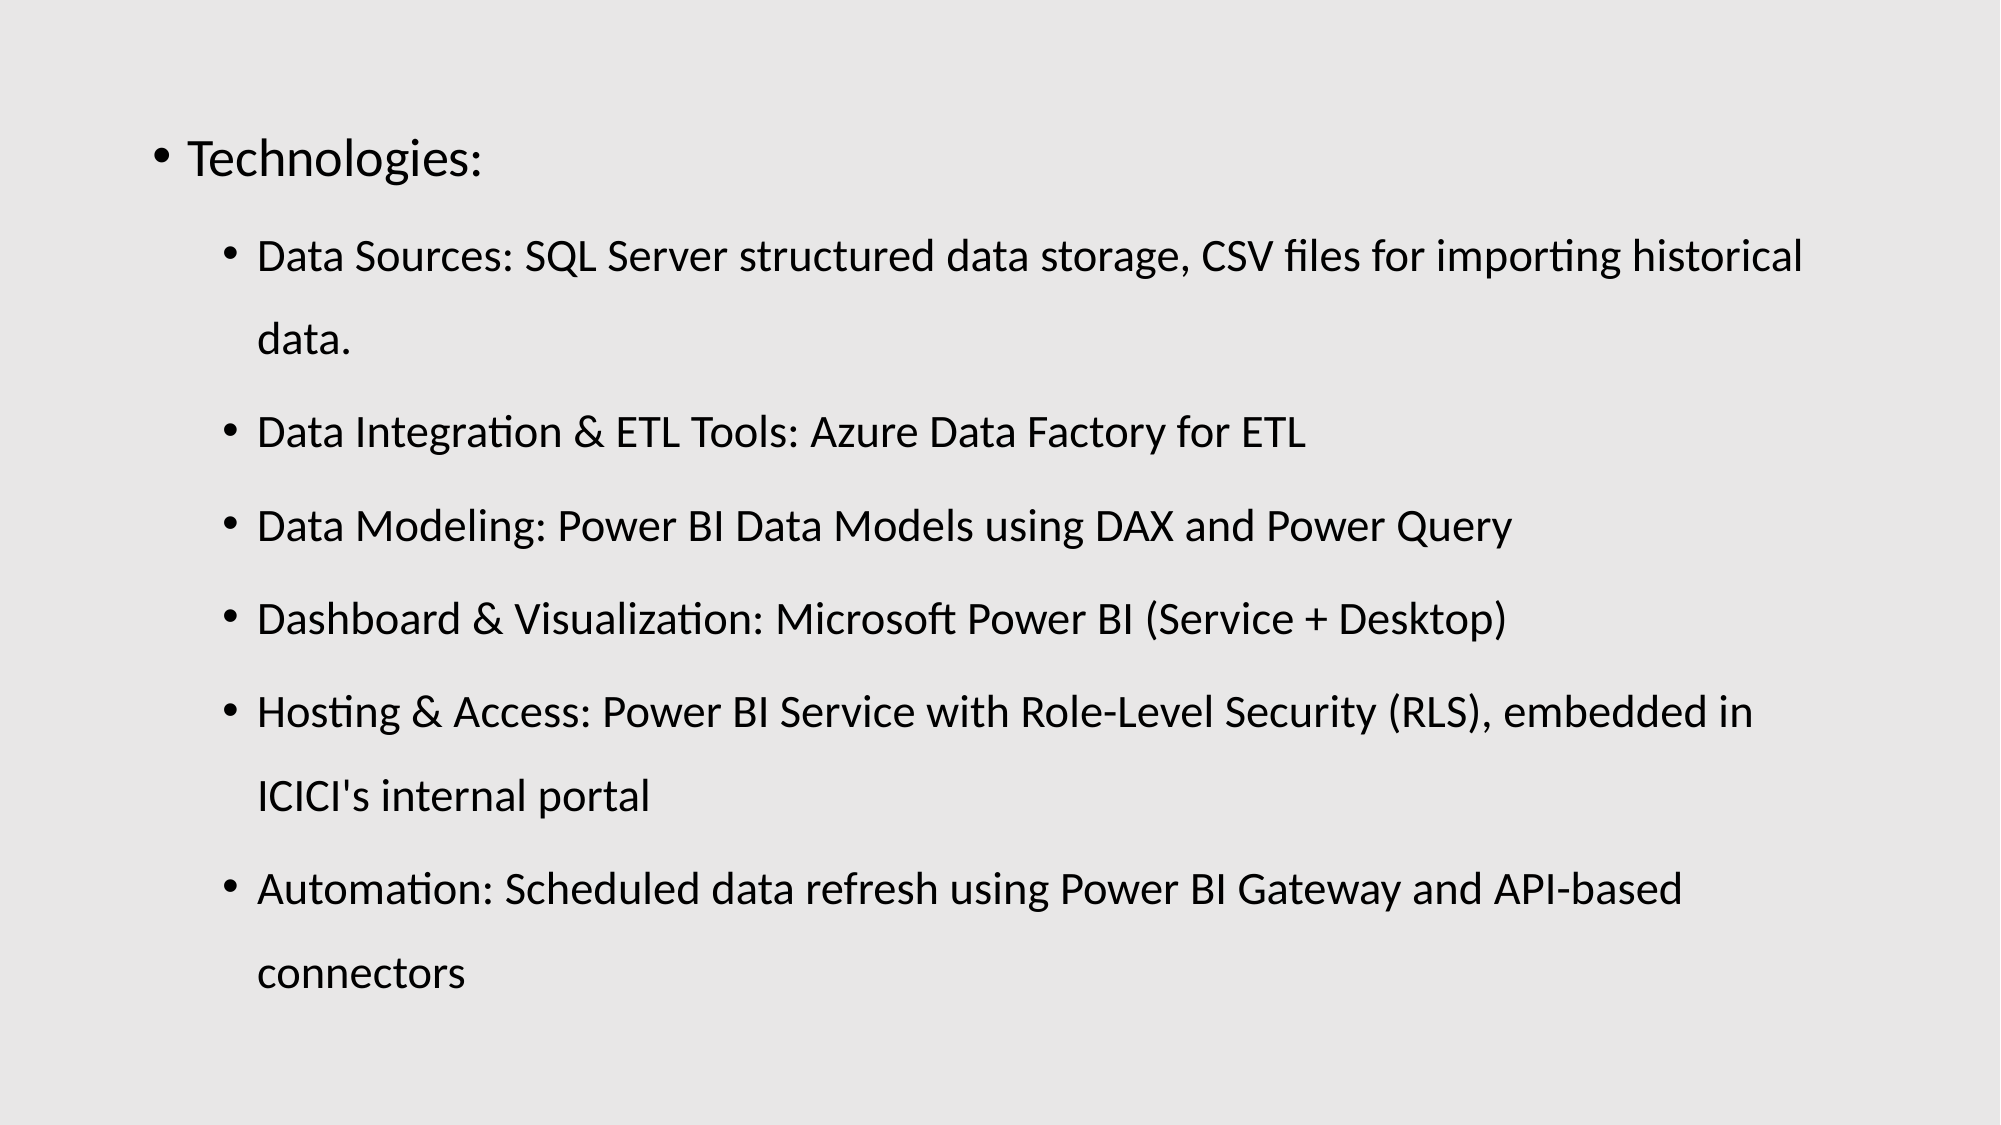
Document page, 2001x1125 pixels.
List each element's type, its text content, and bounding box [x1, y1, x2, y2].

list Technologies: Data Sources: SQL Server structured data storage, CSV files for importing historical data. Data Integration & ETL Tools: Azure Data Factory for ETL Data Modeling: Power BI Data Models using DAX and Power Query Dashboard & Visualization: Microsoft Power BI (Service + Desktop) Hosting & Access: Power BI Service with Role-Level Security (RLS), embedded in ICICI's internal portal Automation: Scheduled data refresh using Power BI Gateway and API-based connectors [137, 82, 1863, 1014]
